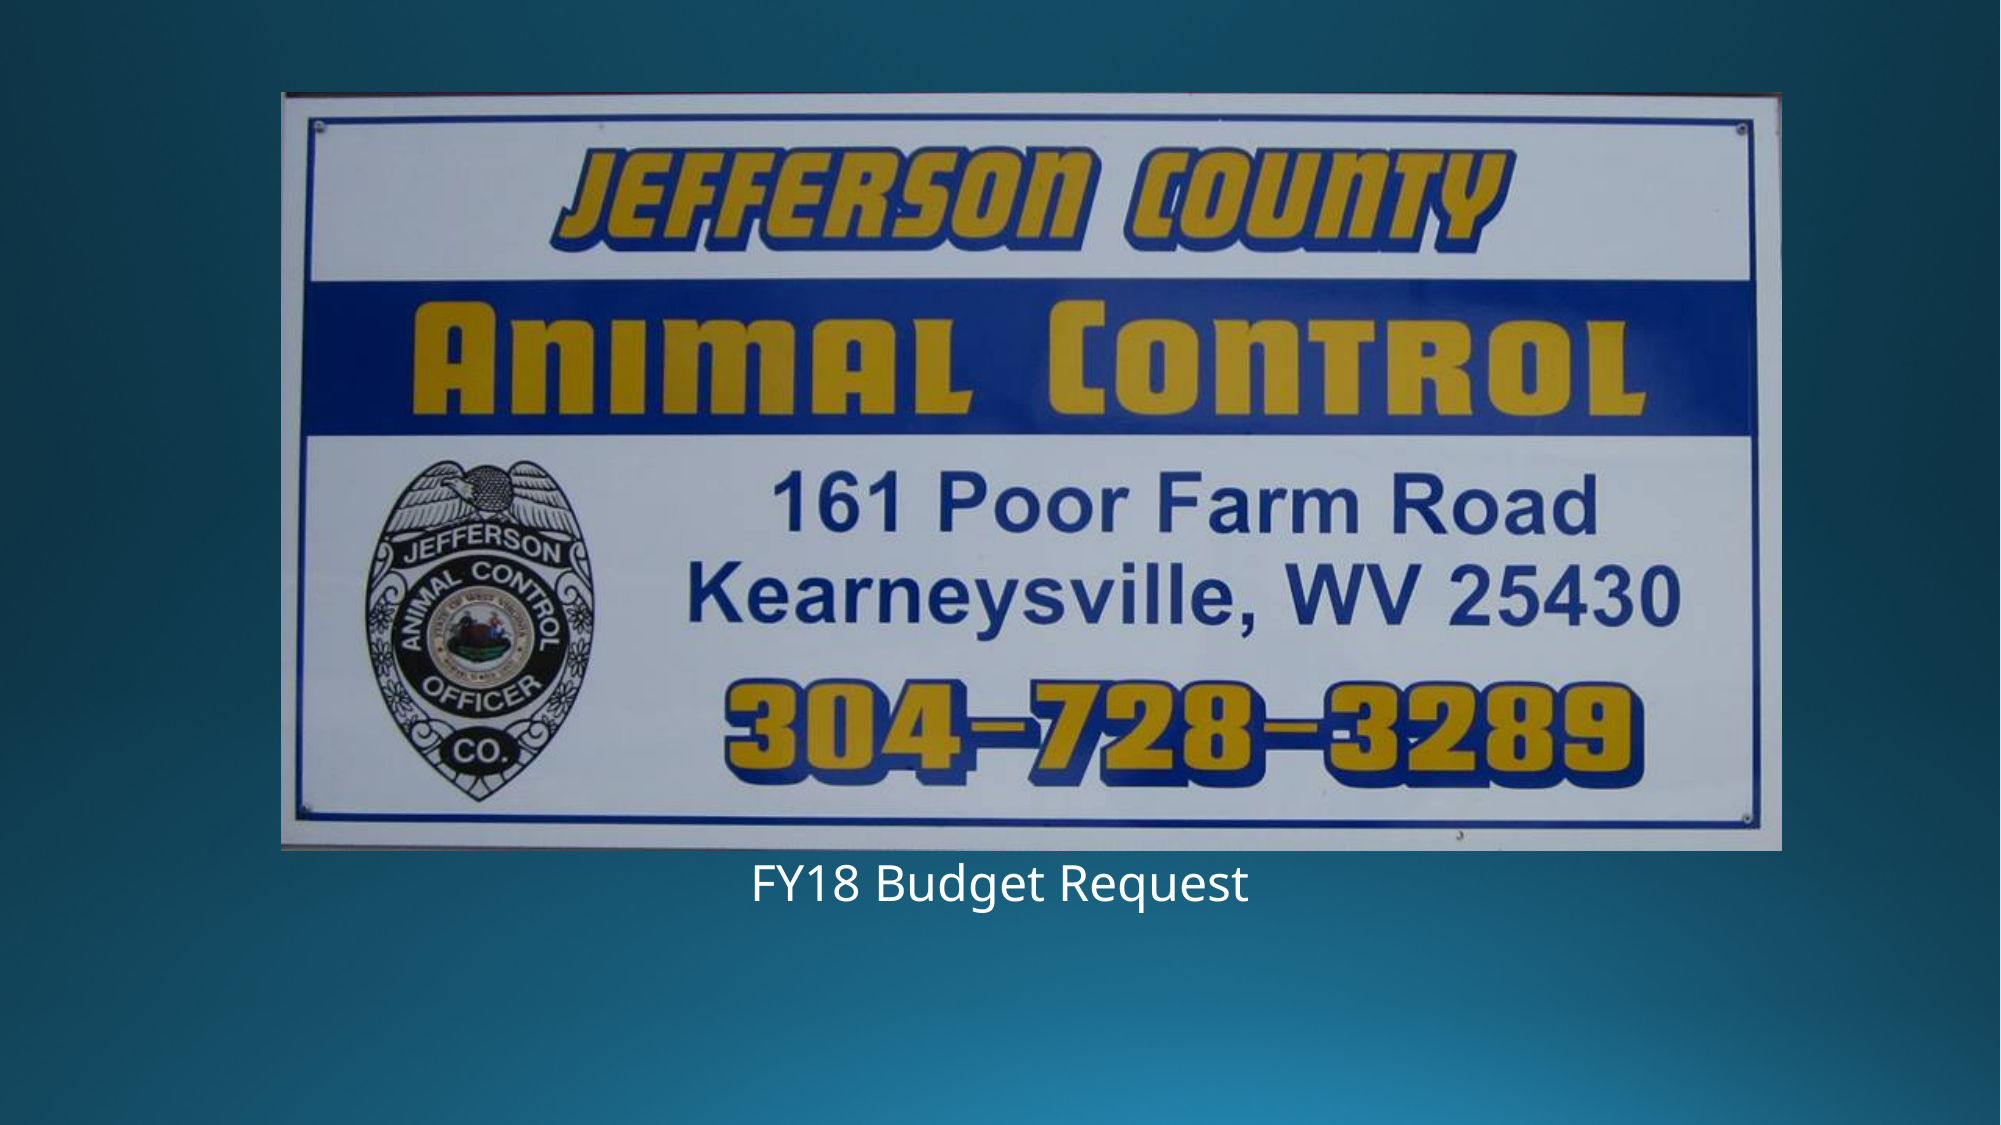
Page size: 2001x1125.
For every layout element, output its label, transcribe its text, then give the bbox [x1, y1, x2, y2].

picture [0, 0, 2001, 1125]
list FY18 Budget Request [137, 850, 1863, 963]
